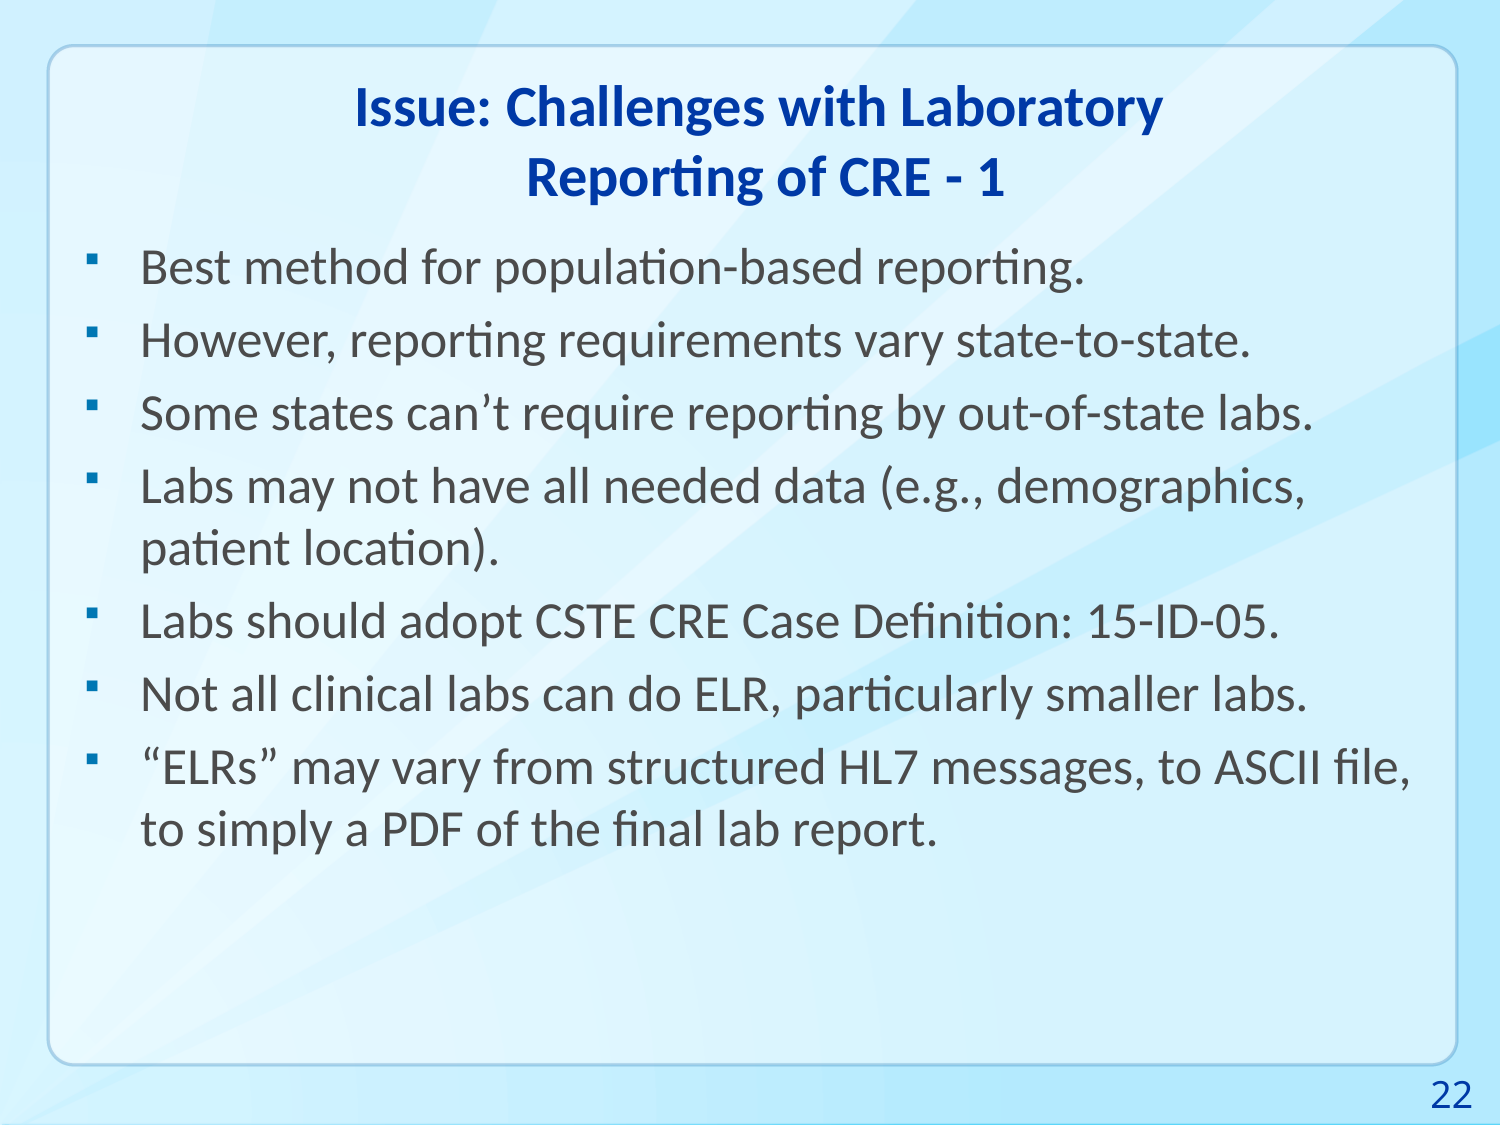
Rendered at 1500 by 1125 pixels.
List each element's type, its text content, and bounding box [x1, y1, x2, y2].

picture [0, 0, 1500, 1125]
title Issue: Challenges with Laboratory Reporting of CRE - 1 [119, 29, 1413, 224]
list Best method for population-based reporting. However, reporting requirements vary state-to-state. Some states can’t require reporting by out-of-state labs. Labs may not have all needed data (e.g., demographics, patient location). Labs should adopt CSTE CRE Case Definition: 15-ID-05. Not all clinical labs can do ELR, particularly smaller labs. “ELRs” may vary from structured HL7 messages, to ASCII file, to simply a PDF of the final lab report. [69, 224, 1470, 1005]
